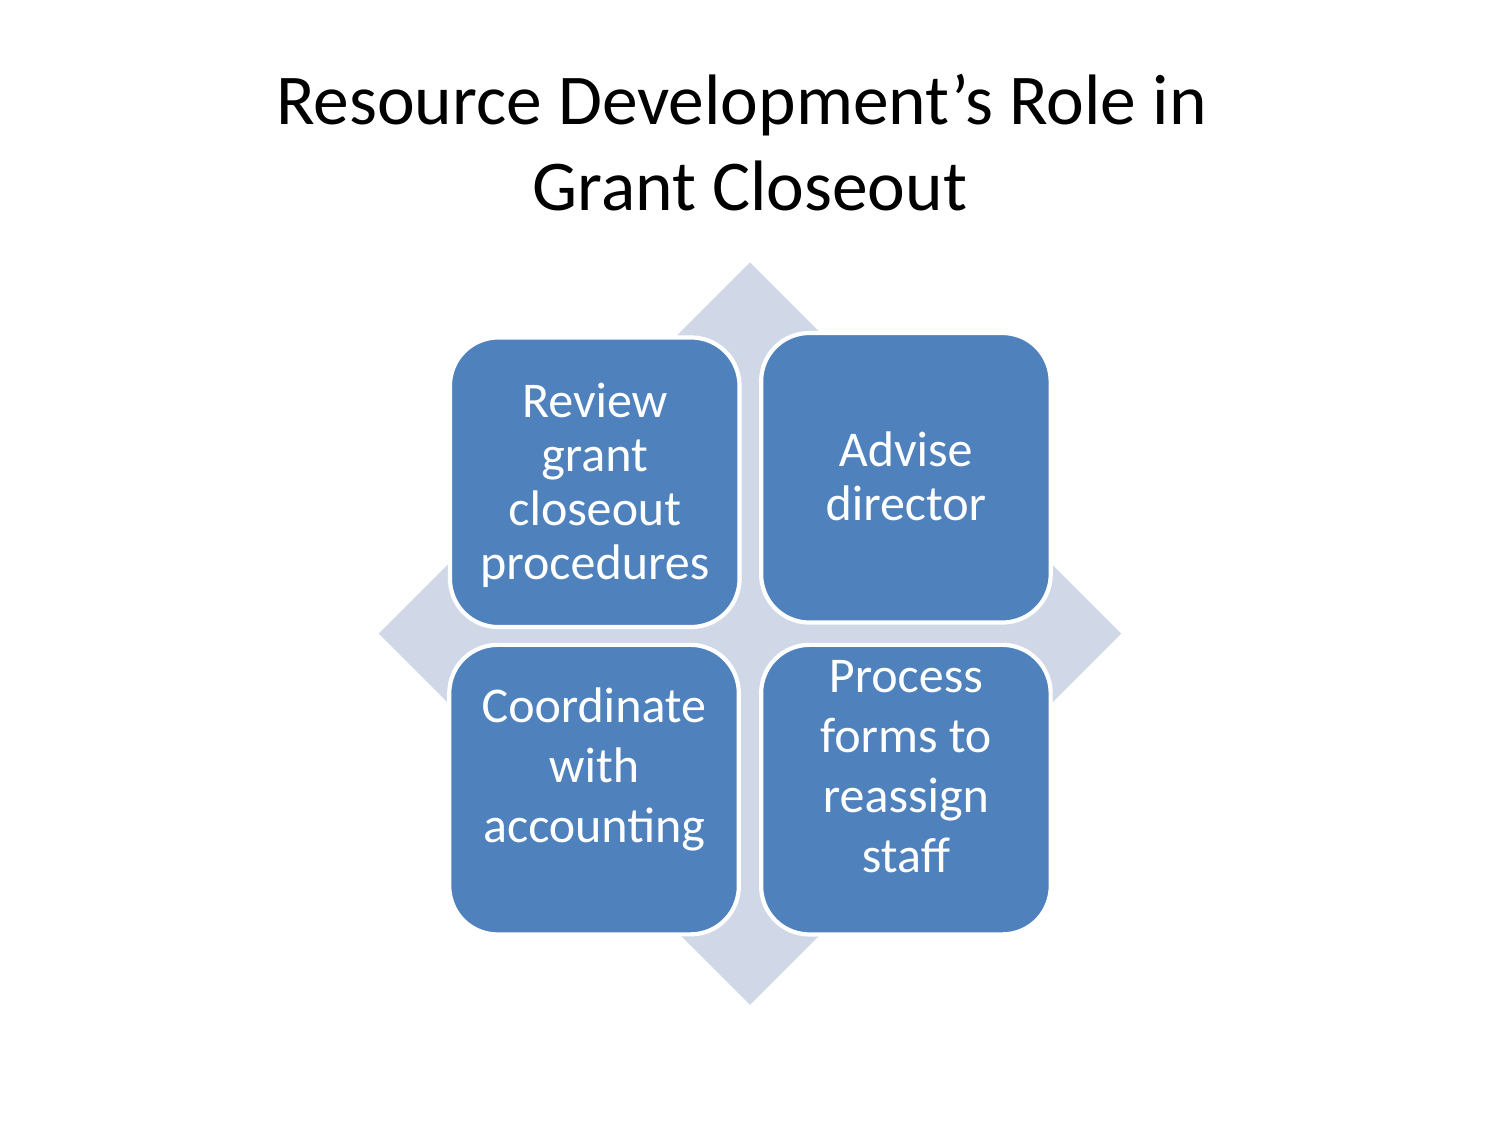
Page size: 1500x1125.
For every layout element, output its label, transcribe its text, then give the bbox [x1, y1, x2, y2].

title Resource Development’s Role in Grant Closeout [75, 45, 1425, 233]
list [74, 262, 1426, 1006]
